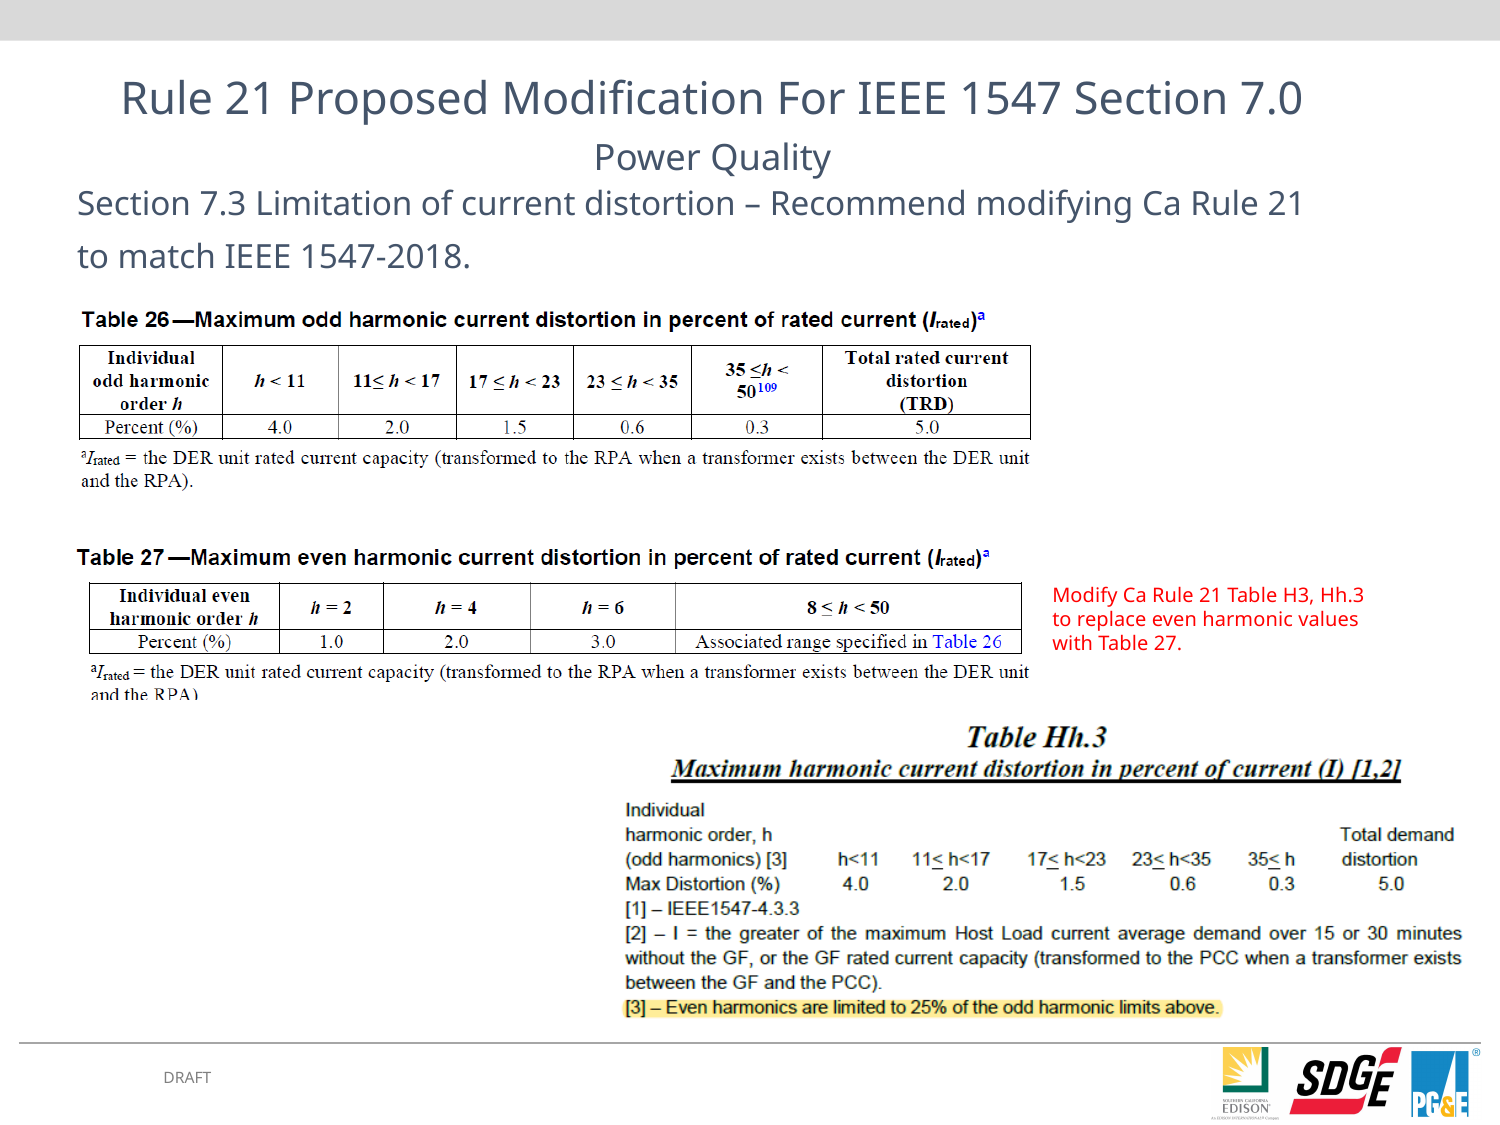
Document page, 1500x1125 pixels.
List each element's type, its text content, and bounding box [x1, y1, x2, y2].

text_box [423, 136, 1020, 174]
text_box Modify Ca Rule 21 Table H3, Hh.3 to replace even harmonic values with Table 27. [1120, 574, 1438, 663]
text_box Section 7.3 Limitation of current distortion – Recommend modifying Ca Rule 21 to match IEEE 1547-2018. [62, 174, 1413, 282]
text_box Rule 21 Proposed Modification For IEEE 1547 Section 7.0 Power Quality [87, 62, 1338, 174]
picture [612, 724, 1474, 1025]
picture [37, 287, 1120, 700]
picture [1211, 1047, 1482, 1120]
